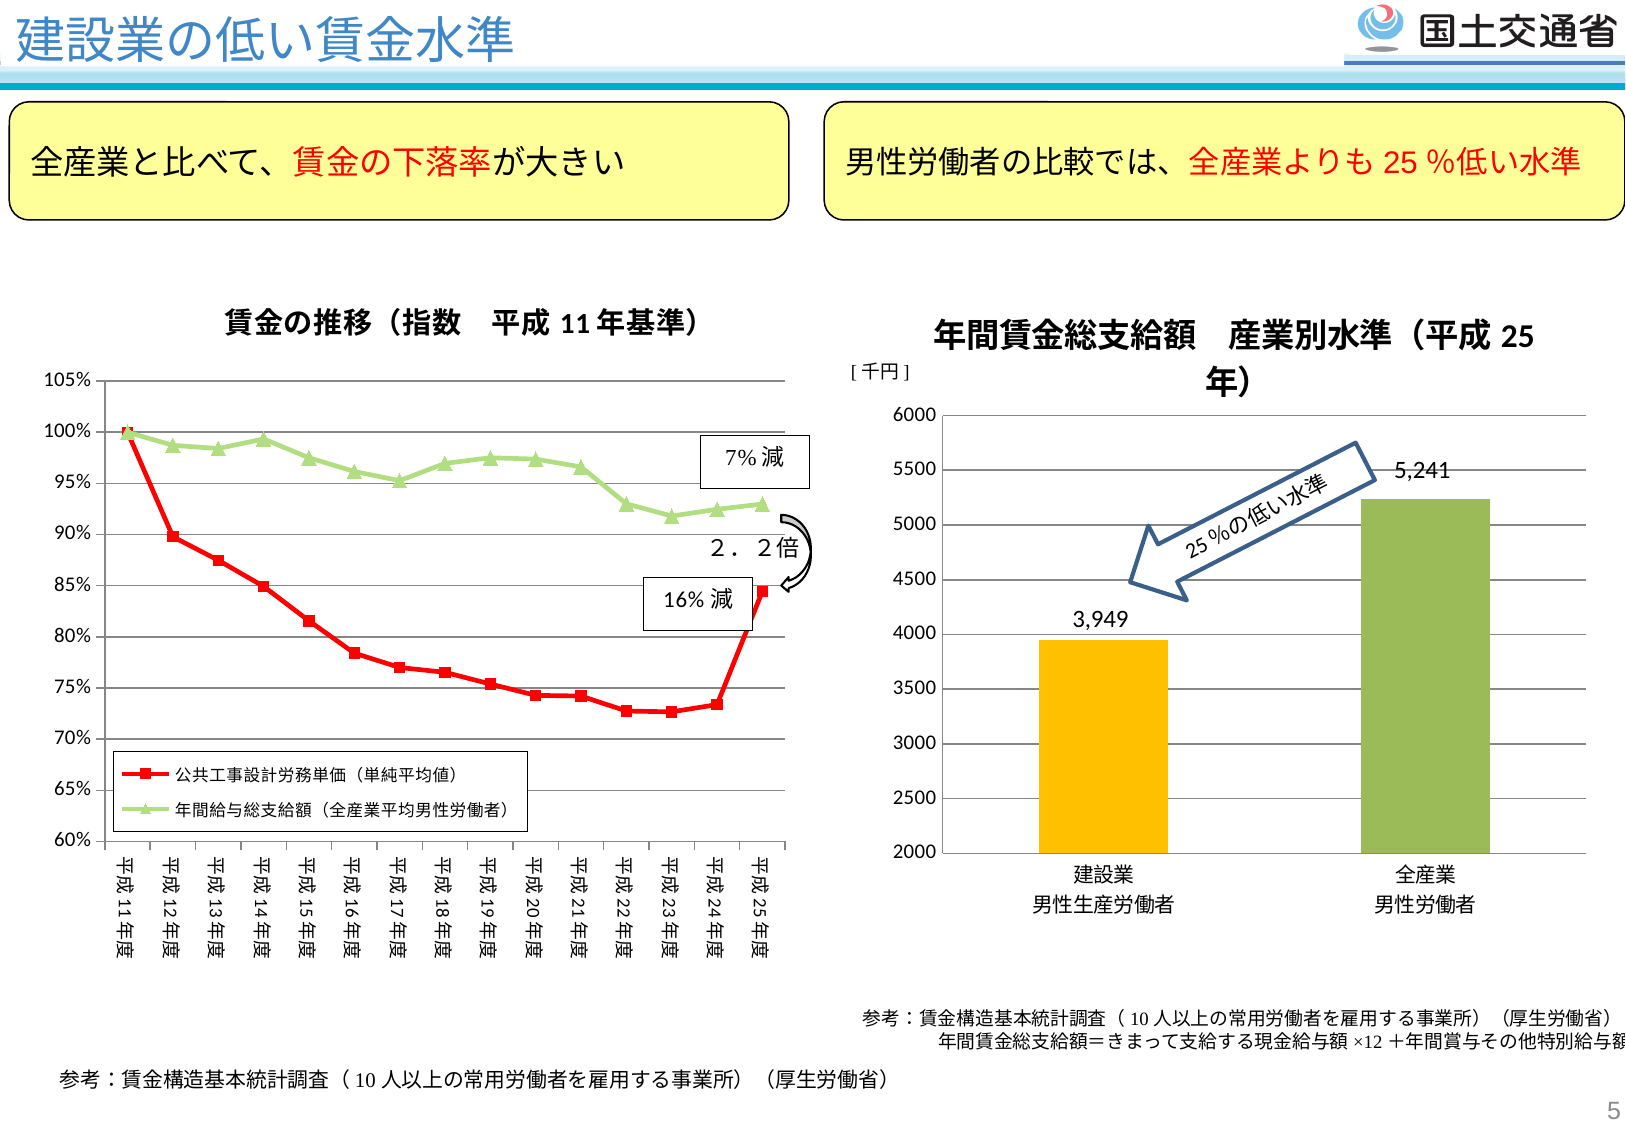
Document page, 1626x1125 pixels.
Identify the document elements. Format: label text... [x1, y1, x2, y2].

text_box 参考：賃金構造基本統計調査（10人以上の常用労働者を雇用する事業所）（厚生労働省） [44, 1059, 998, 1125]
text_box 参考：賃金構造基本統計調査（10人以上の常用労働者を雇用する事業所）（厚生労働省） 年間賃金総支給額＝きまって支給する現金給与額×12＋年間賞与その他特別給与額 [847, 999, 1625, 1071]
picture [0, 0, 1626, 82]
text_box 男性労働者の比較では、全産業よりも25％低い水準 [824, 101, 1625, 220]
slide_number 5 [1256, 1080, 1625, 1125]
text_box 全産業と比べて、賃金の下落率が大きい [9, 101, 789, 220]
chart [32, 278, 1625, 1000]
text_box 建設業の低い賃金水準 [0, 11, 1345, 62]
